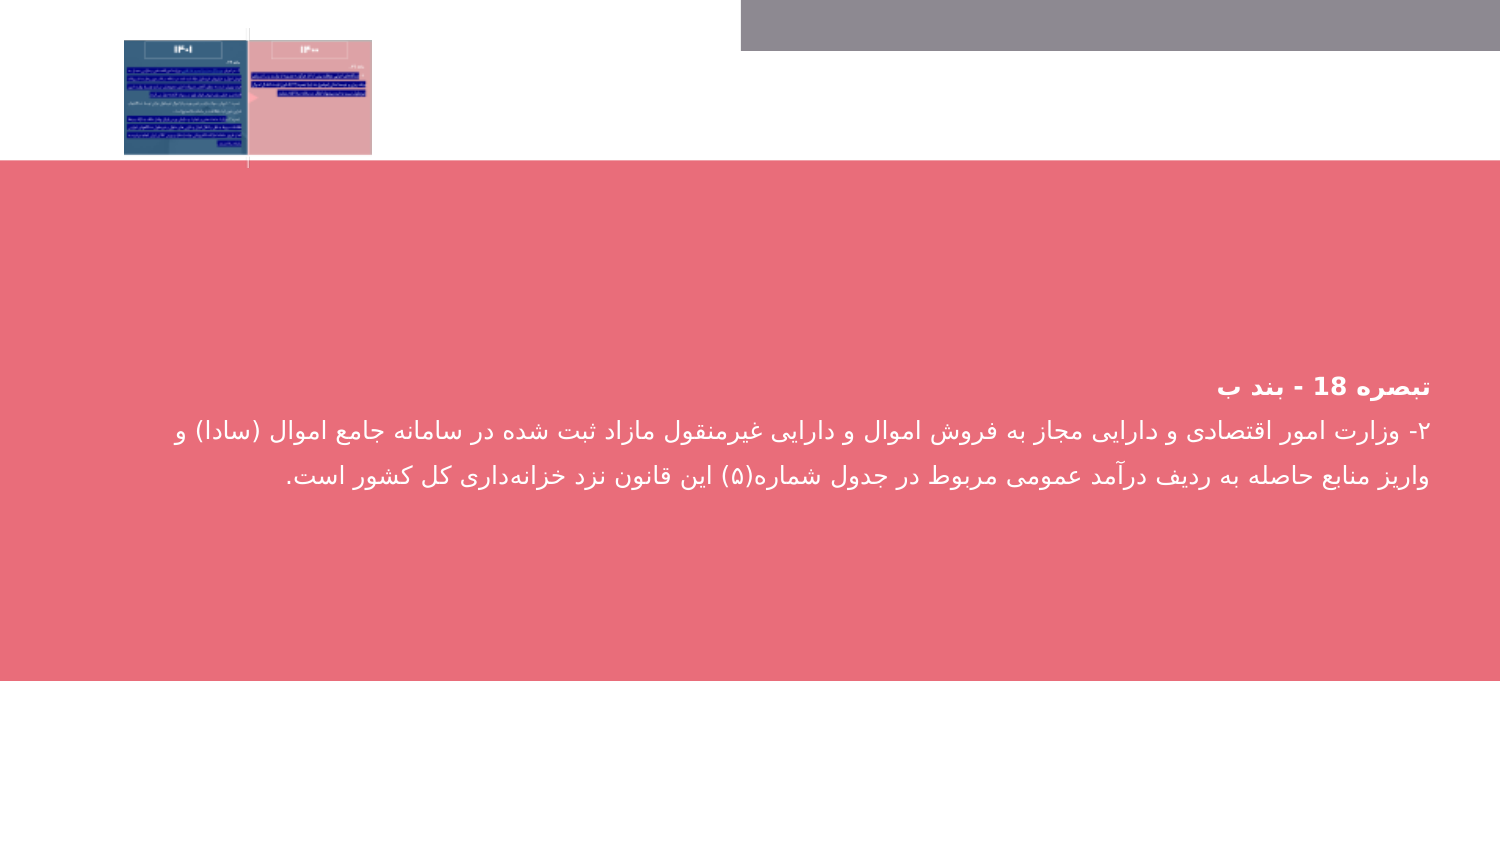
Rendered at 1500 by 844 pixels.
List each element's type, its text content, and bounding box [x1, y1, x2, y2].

picture [124, 28, 372, 168]
title تبصره 18 - بند ب ۲- ‌وزارت امور اقتصادی و دارایی مجاز به فروش اموال و دارایی غیرمنقول مازاد ثبت شده در سامانه جامع اموال (سادا) و واریز منابع حاصله به ردیف درآمد عمومی مربوط در جدول شماره(۵) این قانون نزد خزانه‌داری کل کشور است. [107, 168, 1447, 676]
